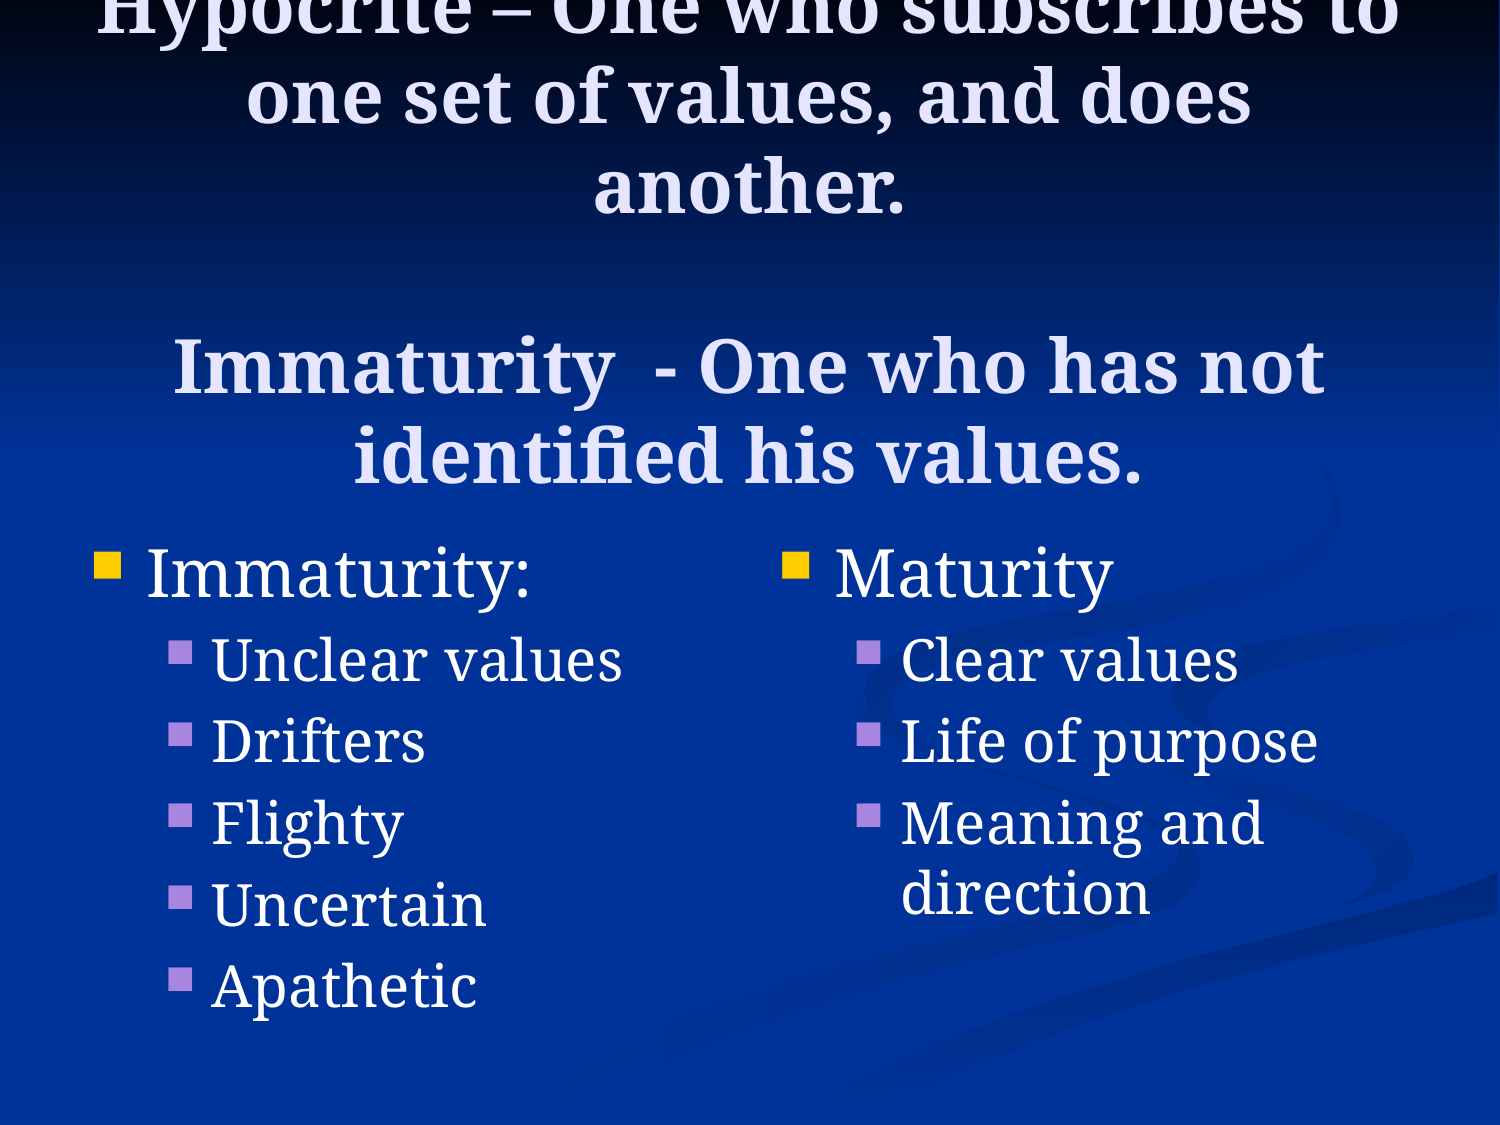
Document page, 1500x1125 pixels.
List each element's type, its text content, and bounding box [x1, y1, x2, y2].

list Immaturity: Unclear values Drifters Flighty Uncertain Apathetic [74, 523, 737, 1006]
list Maturity Clear values Life of purpose Meaning and direction [763, 523, 1426, 1006]
title Hypocrite – One who subscribes to one set of values, and does another. Immaturity - One who has not identified his values. [74, 44, 1426, 233]
